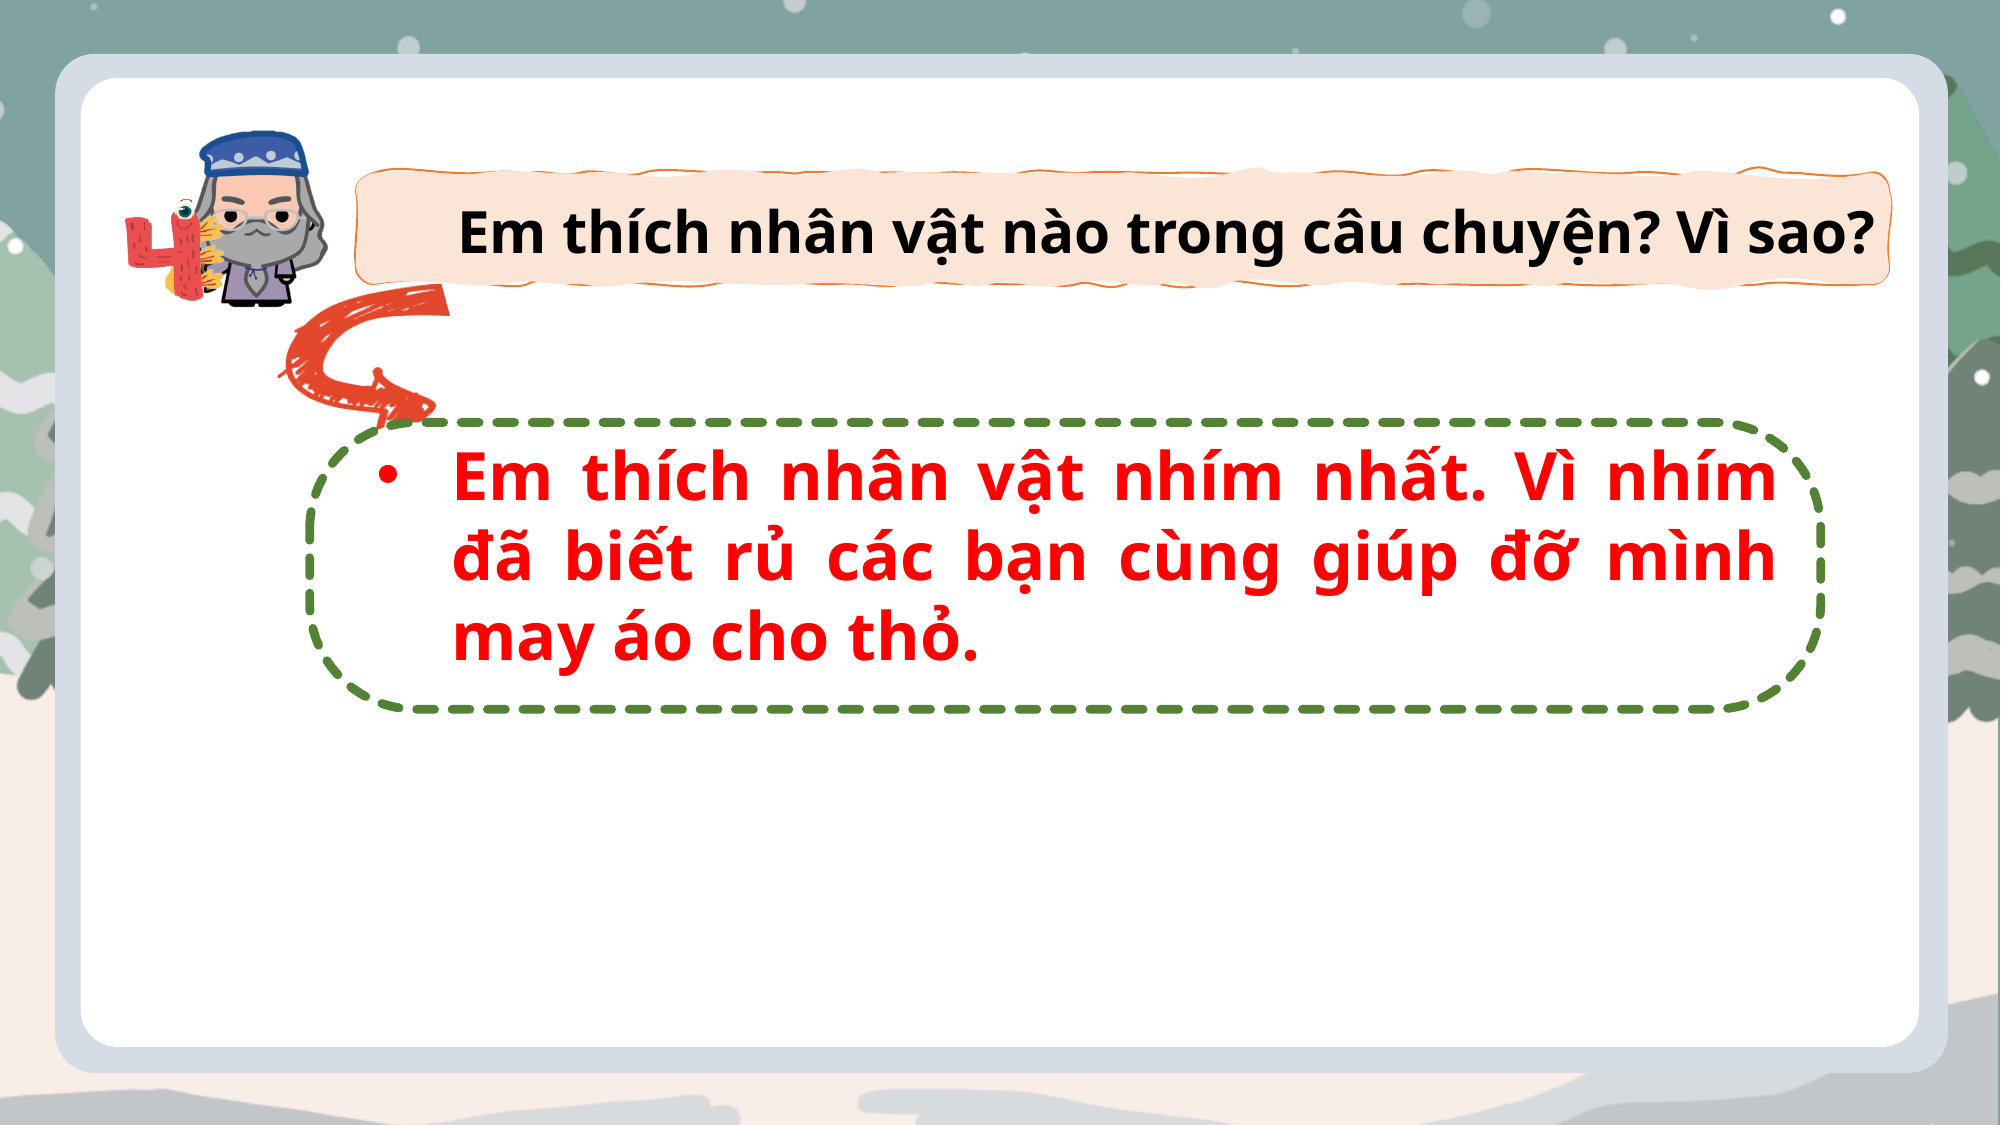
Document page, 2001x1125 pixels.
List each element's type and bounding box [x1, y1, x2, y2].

picture [194, 251, 478, 500]
picture [0, 0, 2000, 1125]
text_box [79, 76, 1921, 1048]
text_box [116, 117, 2000, 320]
text_box [309, 422, 1821, 710]
